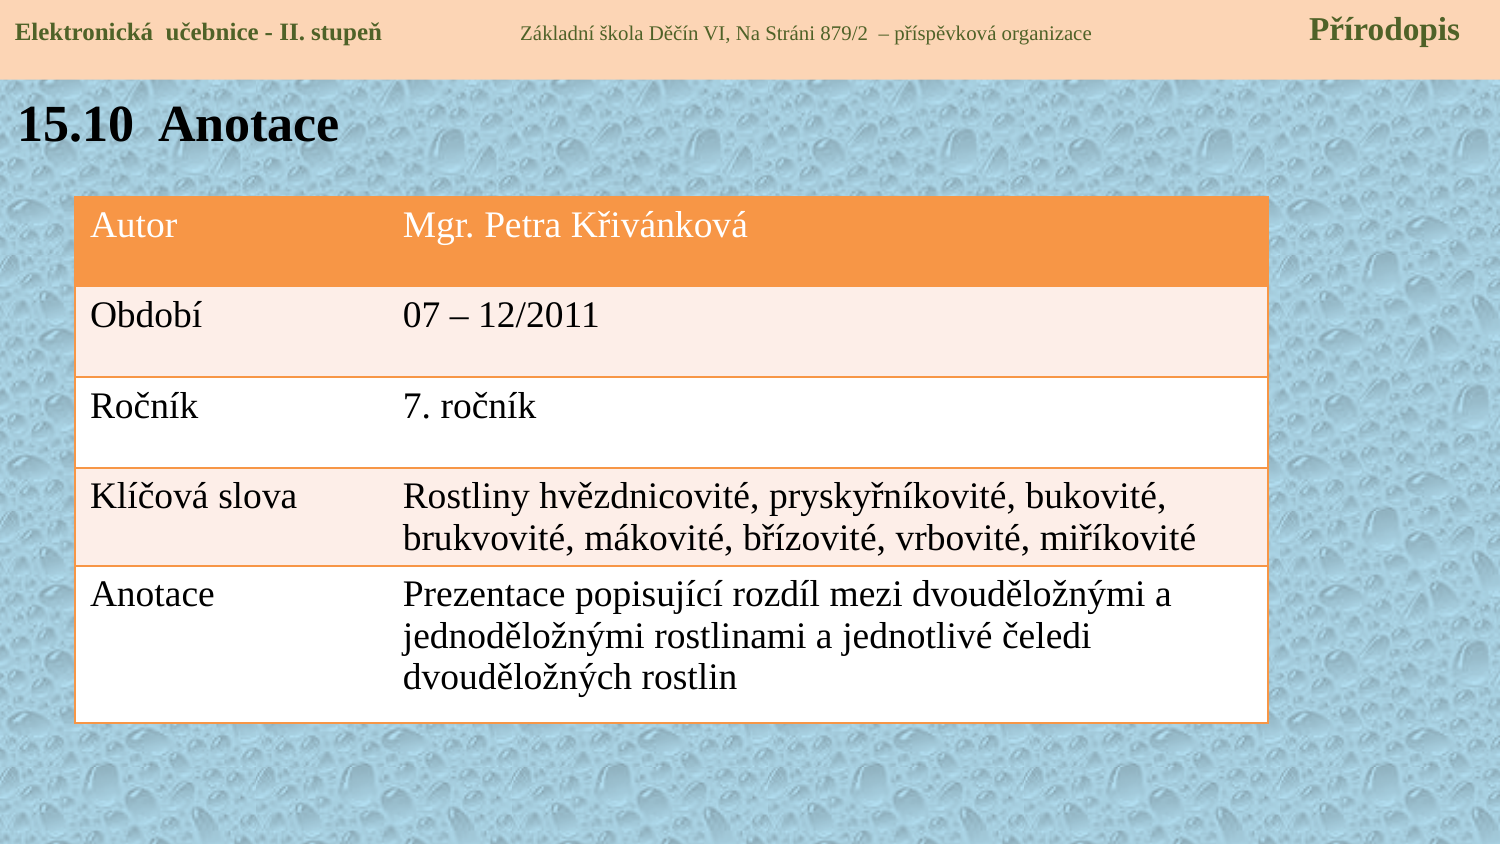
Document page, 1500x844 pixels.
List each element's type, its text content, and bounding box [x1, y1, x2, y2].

table_cell Období [76, 287, 388, 376]
table_header Autor [76, 198, 388, 285]
table_header Mgr. Petra Křivánková [388, 198, 1267, 285]
table_cell 07 – 12/2011 [388, 287, 1267, 376]
table_cell Anotace [76, 567, 388, 722]
table_cell Klíčová slova [76, 469, 388, 565]
table_cell 7. ročník [388, 378, 1267, 467]
table_cell Prezentace popisující rozdíl mezi dvouděložnými a jednoděložnými rostlinami a jednotlivé čeledi dvouděložných rostlin [388, 567, 1267, 722]
table_cell Ročník [76, 378, 388, 467]
table_cell Rostliny hvězdnicovité, pryskyřníkovité, bukovité, brukvovité, mákovité, břízovité, vrbovité, miříkovité [388, 469, 1267, 565]
text_box 15.10 Anotace [3, 81, 482, 180]
text_box Elektronická učebnice - II. stupeň Základní škola Děčín VI, Na Stráni 879/2 – příspěvková organizace Přírodopis [0, 0, 1500, 80]
